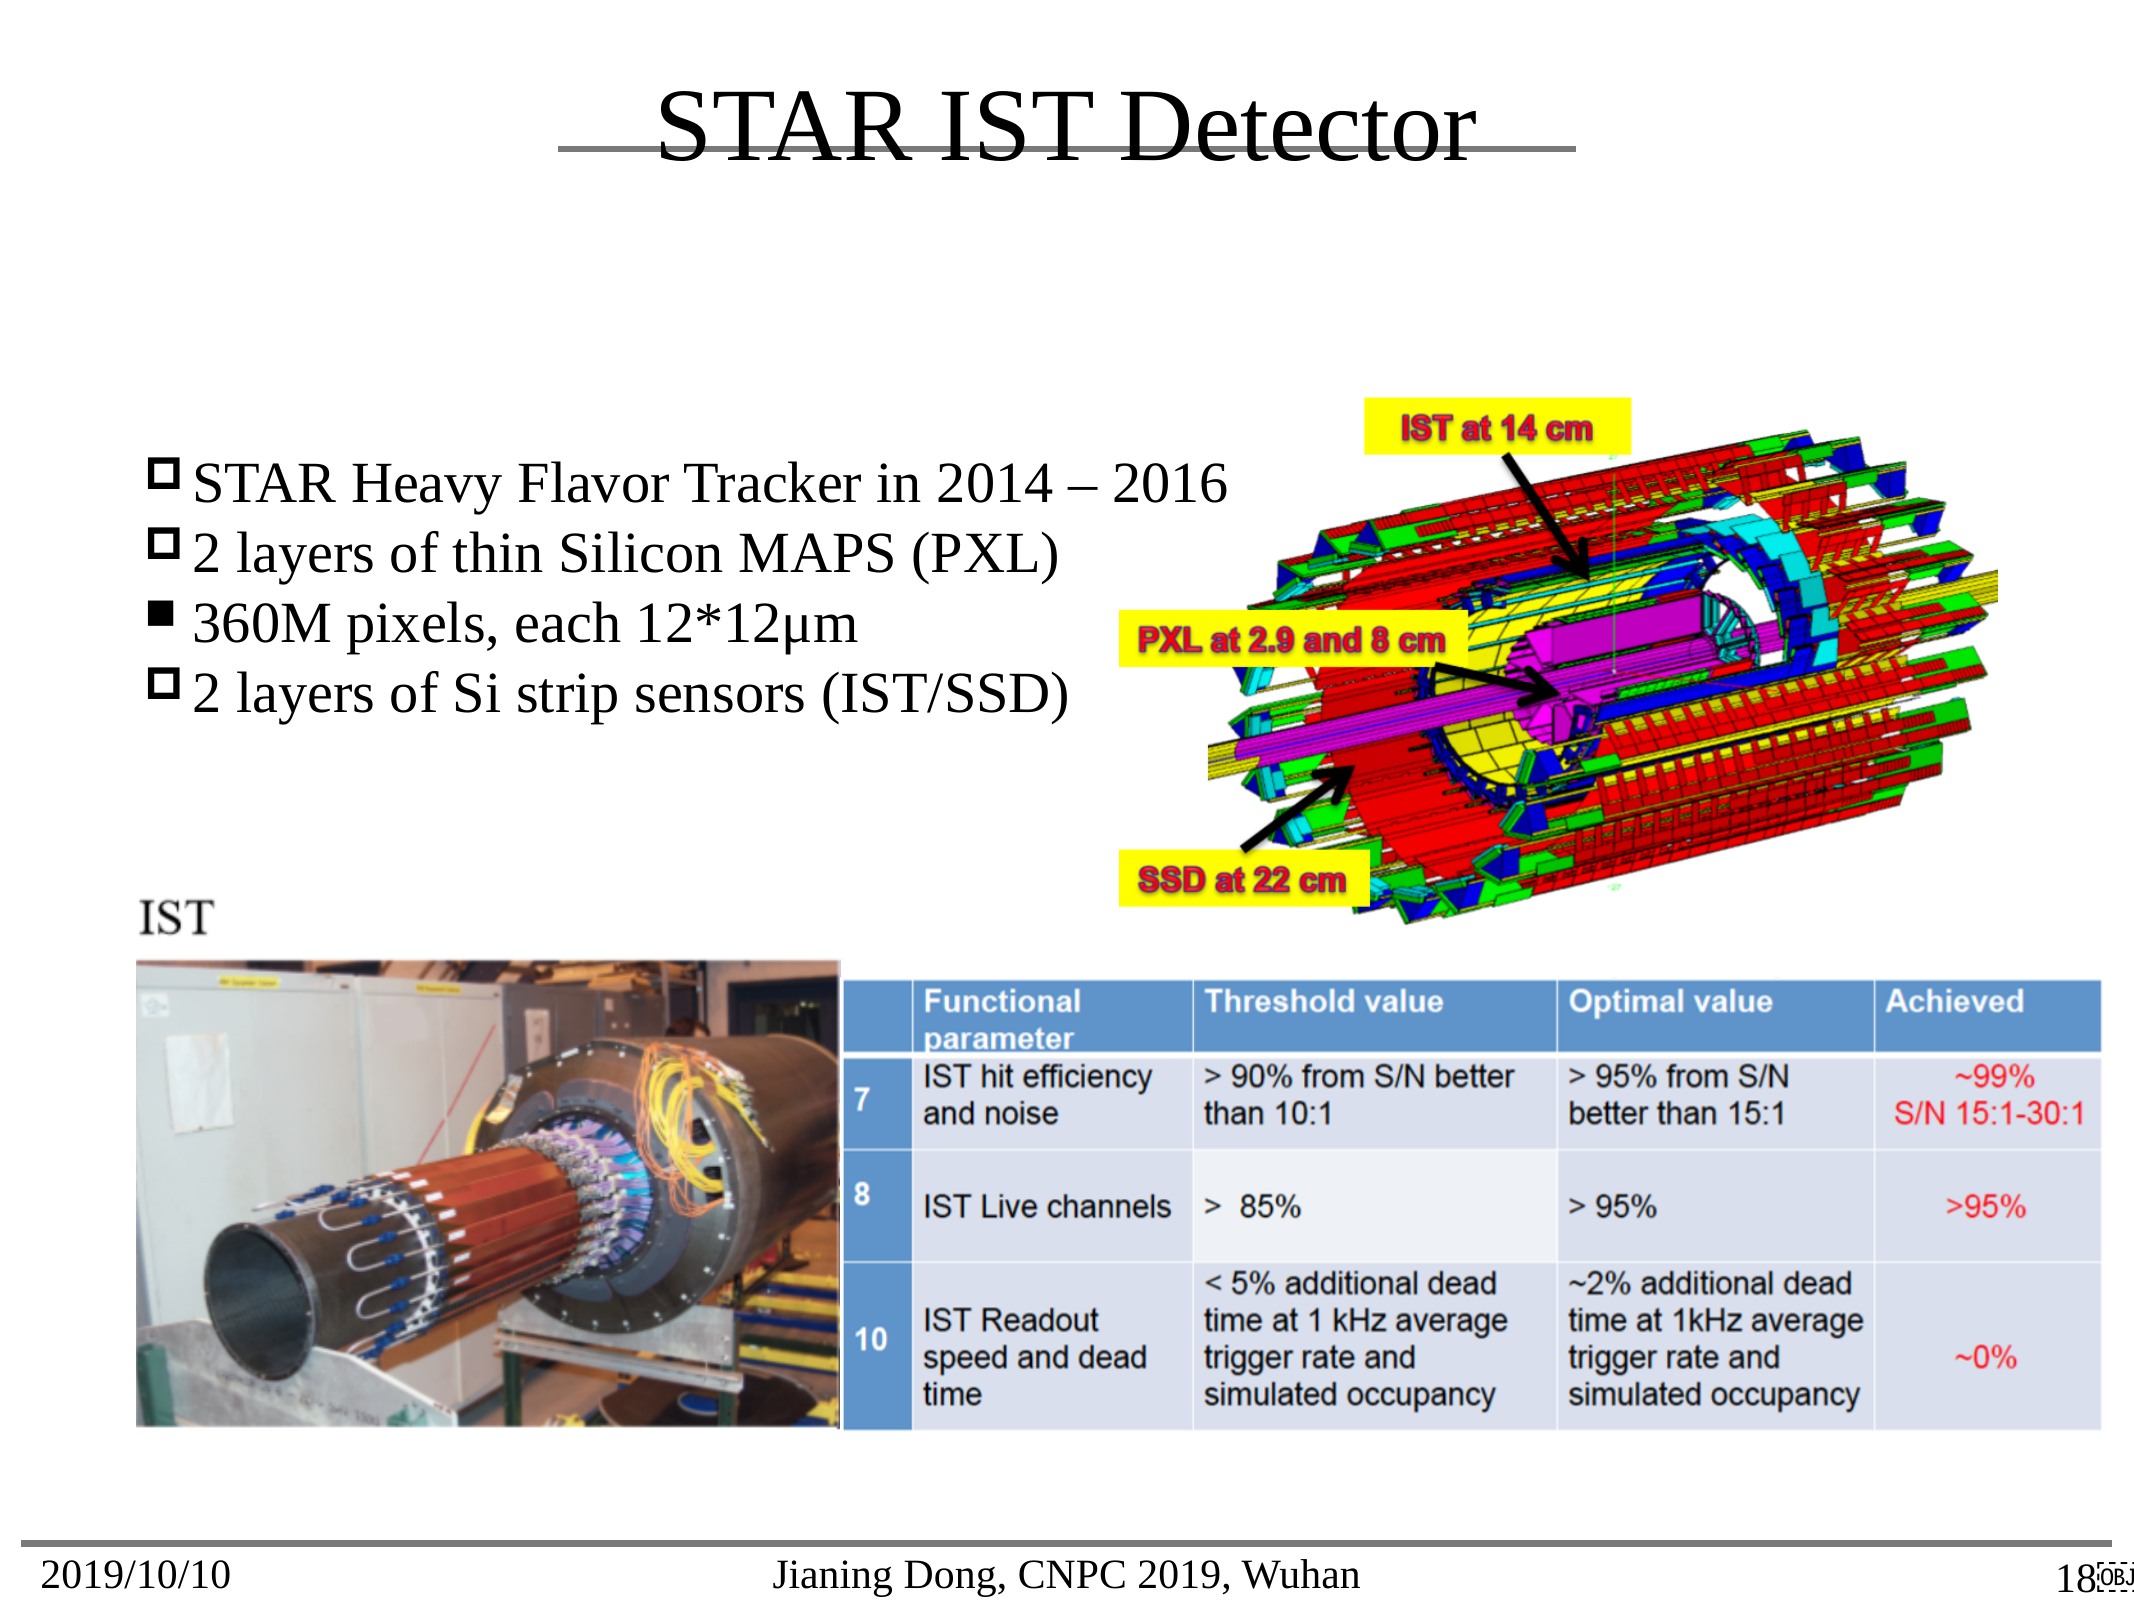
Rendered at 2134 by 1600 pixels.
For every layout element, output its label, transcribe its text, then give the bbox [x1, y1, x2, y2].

text_box 2019/10/10 [16, 1538, 256, 1600]
text_box STAR IST Detector [422, 12, 1711, 190]
picture [1118, 352, 1998, 941]
text_box STAR Heavy Flavor Tracker in 2014 – 2016 2 layers of thin Silicon MAPS (PXL) 360M pixels, each 12*12μm 2 layers of Si strip sensors (IST/SSD) [136, 435, 1114, 733]
text_box 18￼ [1982, 1544, 2134, 1600]
picture [135, 882, 2106, 1438]
text_box Jianing Dong, CNPC 2019, Wuhan [763, 1538, 1370, 1600]
